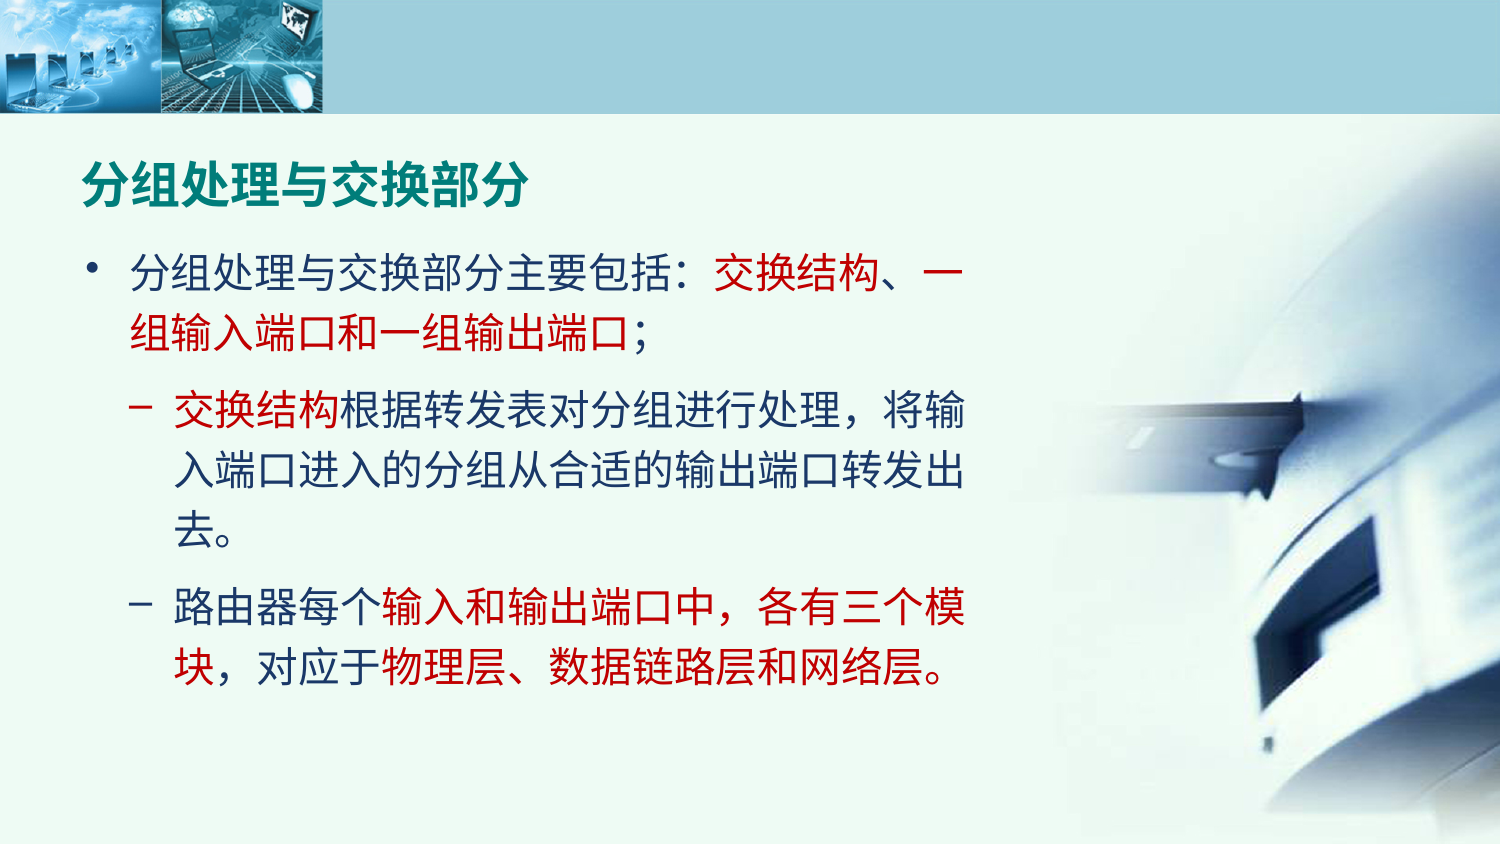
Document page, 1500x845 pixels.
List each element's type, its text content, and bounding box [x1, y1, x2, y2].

title 分组处理与交换部分 [65, 146, 1081, 222]
list 分组处理与交换部分主要包括：交换结构、一组输入端口和一组输出端口； 交换结构根据转发表对分组进行处理，将输入端口进入的分组从合适的输出端口转发出去。 路由器每个输入和输出端口中，各有三个模块，对应于物理层、数据链路层和网络层。 [70, 229, 1009, 739]
picture [0, 0, 1500, 844]
